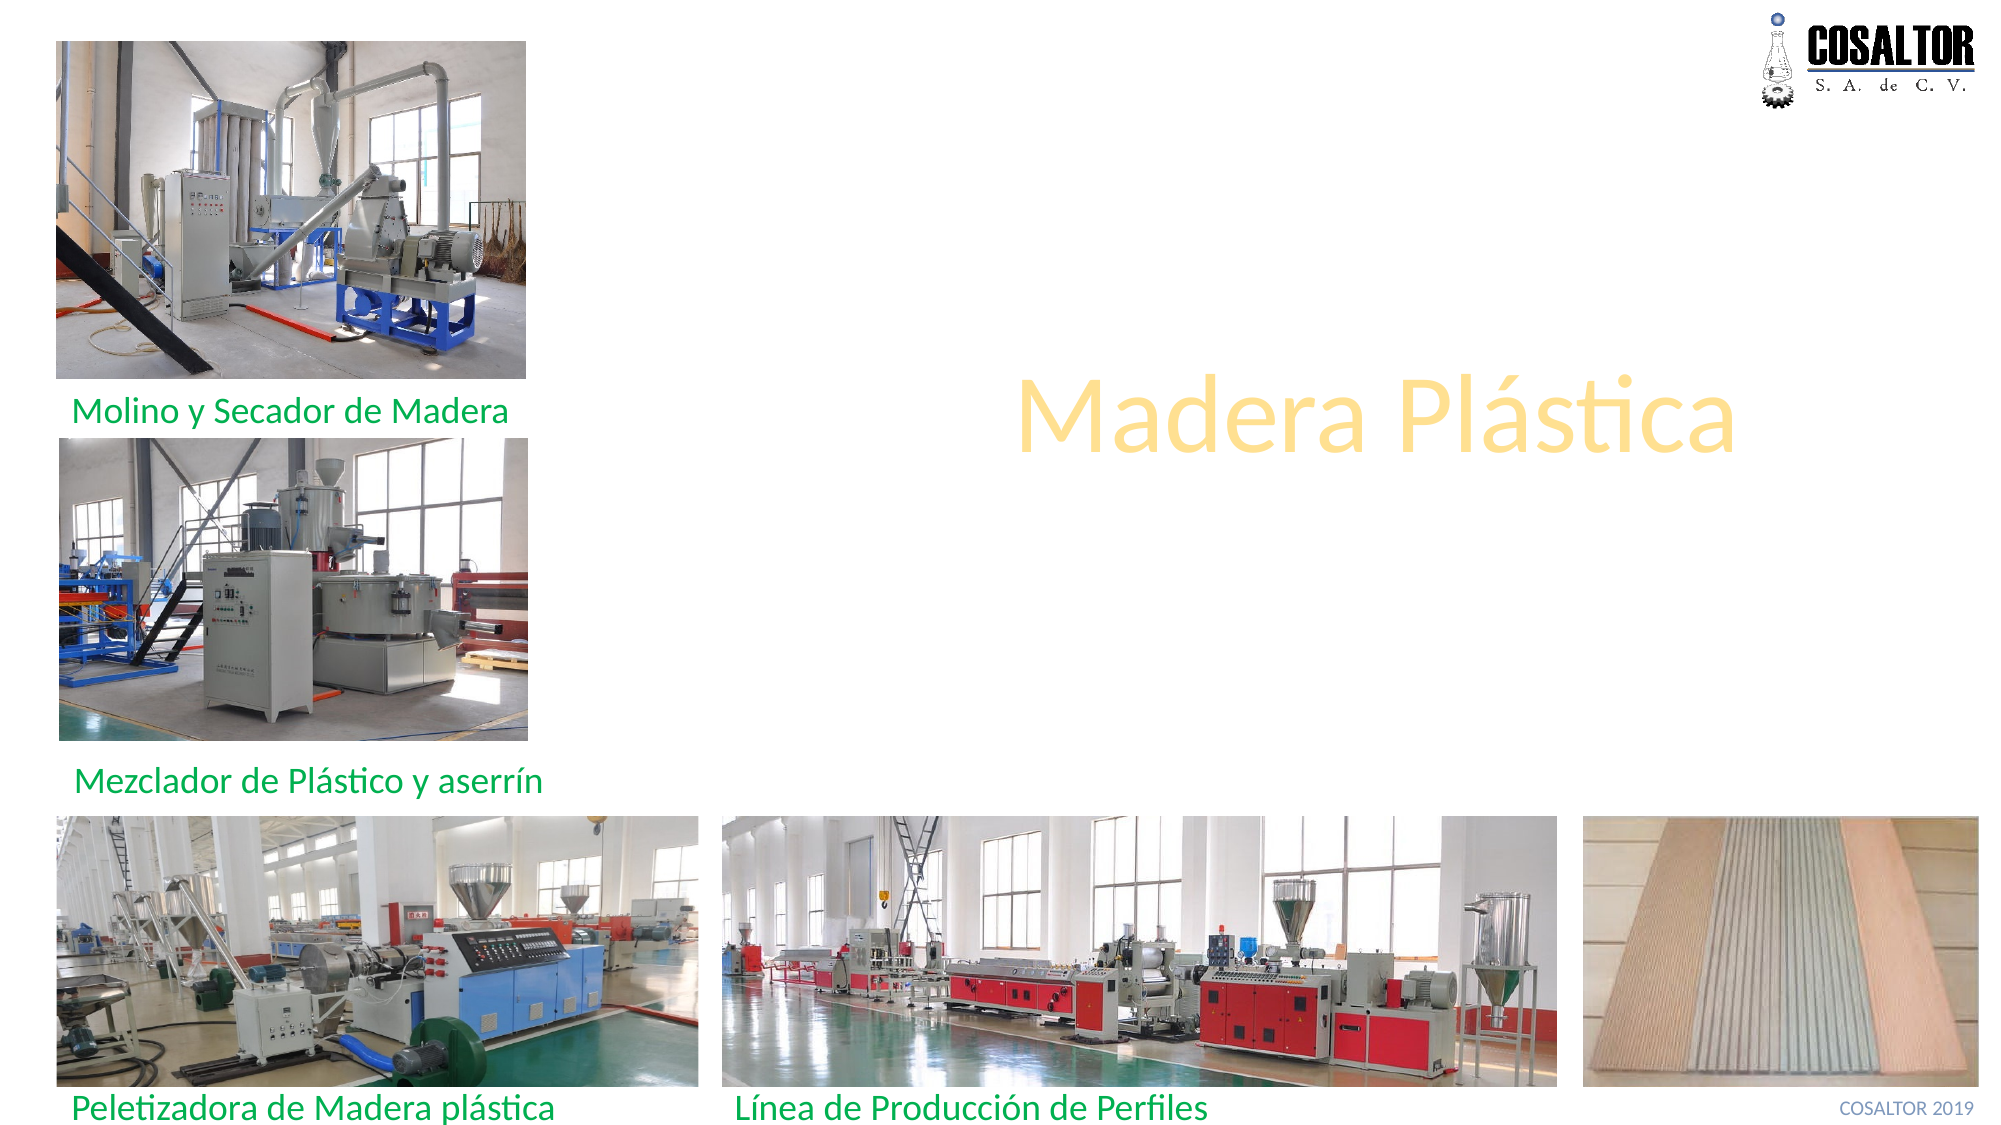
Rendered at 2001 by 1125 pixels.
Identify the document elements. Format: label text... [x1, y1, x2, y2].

text_box Molino y Secador de Madera [56, 378, 618, 439]
picture [1582, 816, 1979, 1087]
picture [56, 41, 526, 379]
text_box Mezclador de Plástico y aserrín [59, 748, 599, 808]
text_box Línea de Producción de Perfiles [719, 1075, 1359, 1125]
text_box COSALTOR 2019 [1802, 1086, 1990, 1125]
picture [722, 816, 1557, 1087]
text_box Peletizadora de Madera plástica [56, 1087, 696, 1125]
text_box Madera Plástica [998, 332, 1764, 483]
picture [1760, 0, 2000, 109]
picture [58, 438, 528, 741]
picture [56, 816, 699, 1087]
